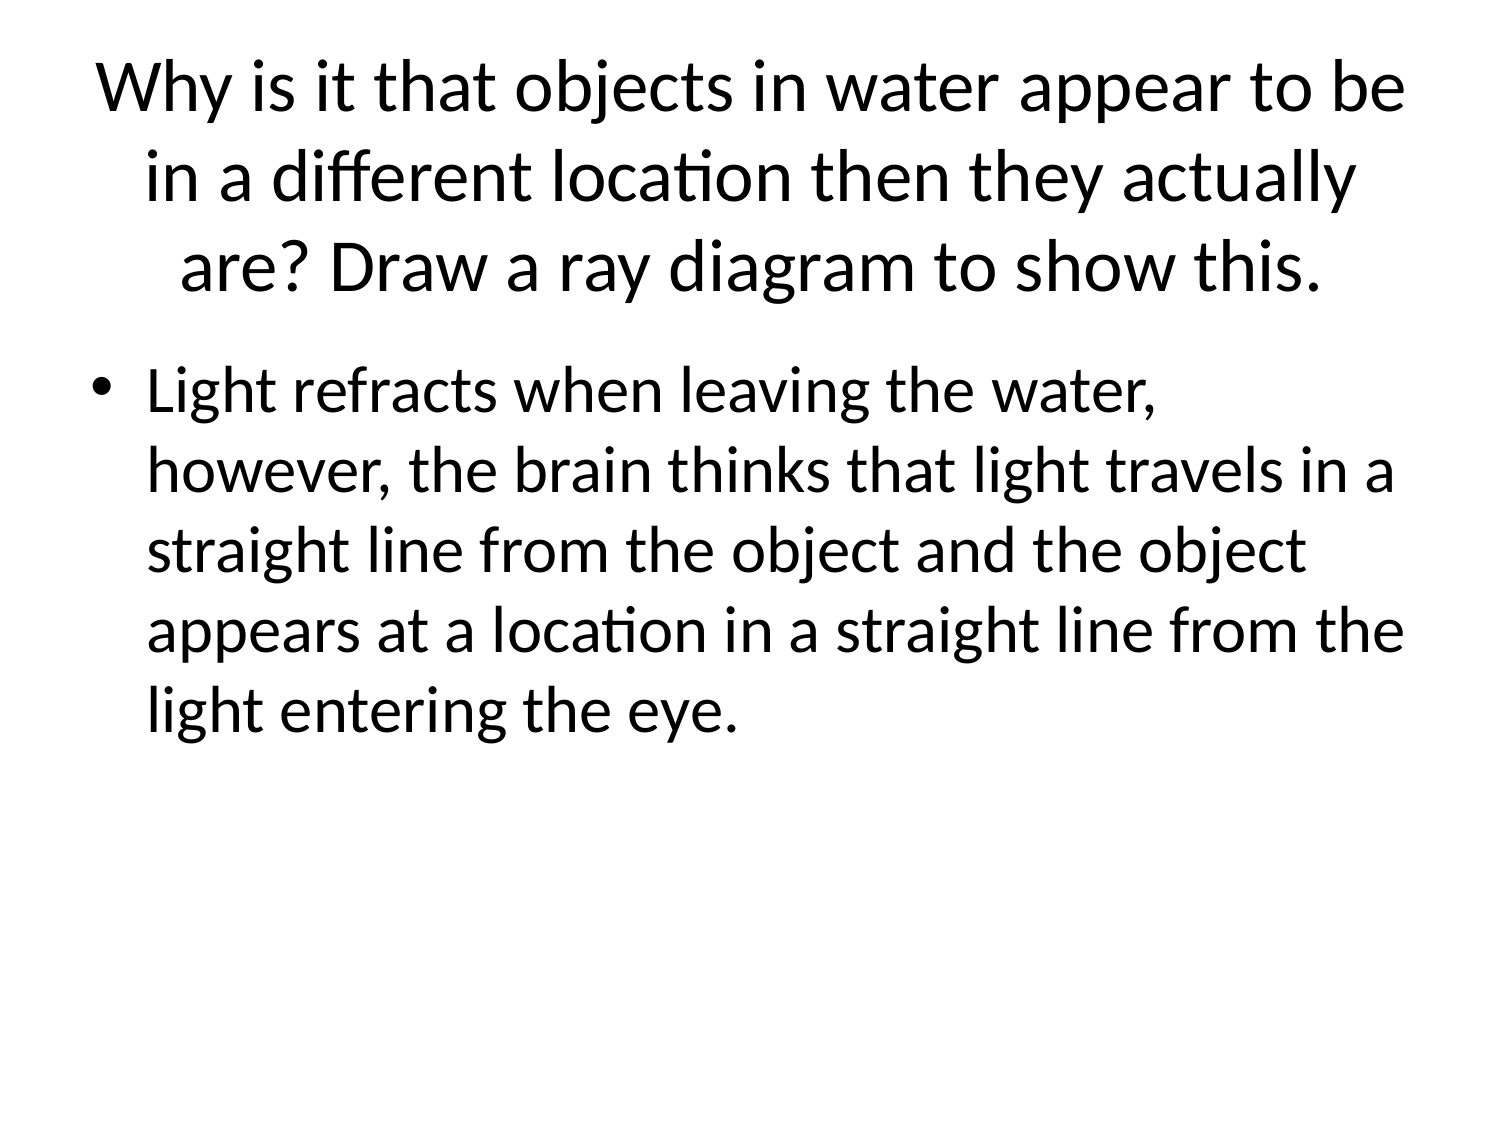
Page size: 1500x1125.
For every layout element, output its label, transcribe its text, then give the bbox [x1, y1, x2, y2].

title Why is it that objects in water appear to be in a different location then they actually are? Draw a ray diagram to show this. [76, 78, 1427, 266]
list Light refracts when leaving the water, however, the brain thinks that light travels in a straight line from the object and the object appears at a location in a straight line from the light entering the eye. [75, 338, 1425, 1047]
